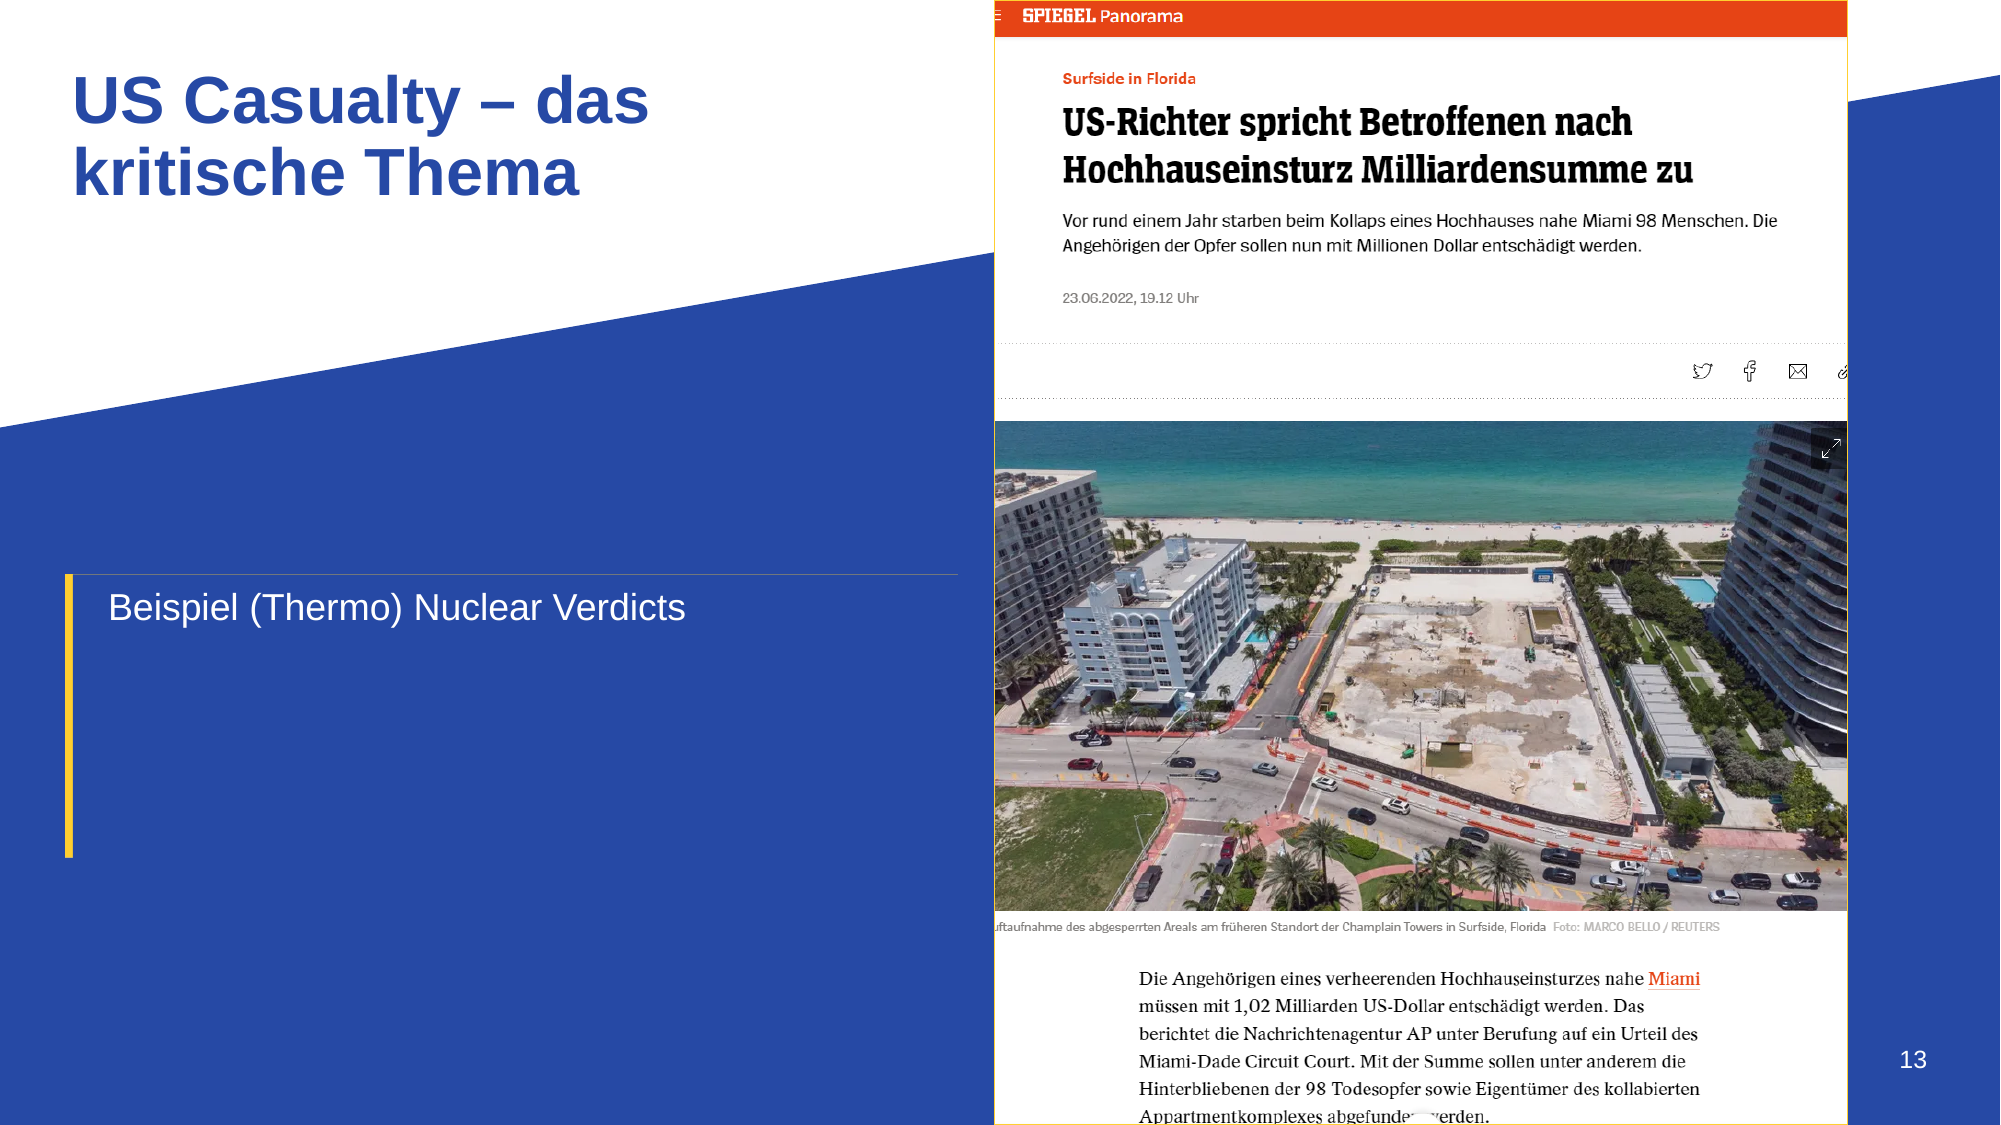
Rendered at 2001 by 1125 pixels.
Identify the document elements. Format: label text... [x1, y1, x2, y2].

list Beispiel (Thermo) Nuclear Verdicts [72, 574, 965, 858]
slide_number 13 [1849, 1029, 1928, 1089]
title US Casualty – das kritische Thema [72, 66, 971, 220]
picture [993, 0, 1849, 1125]
